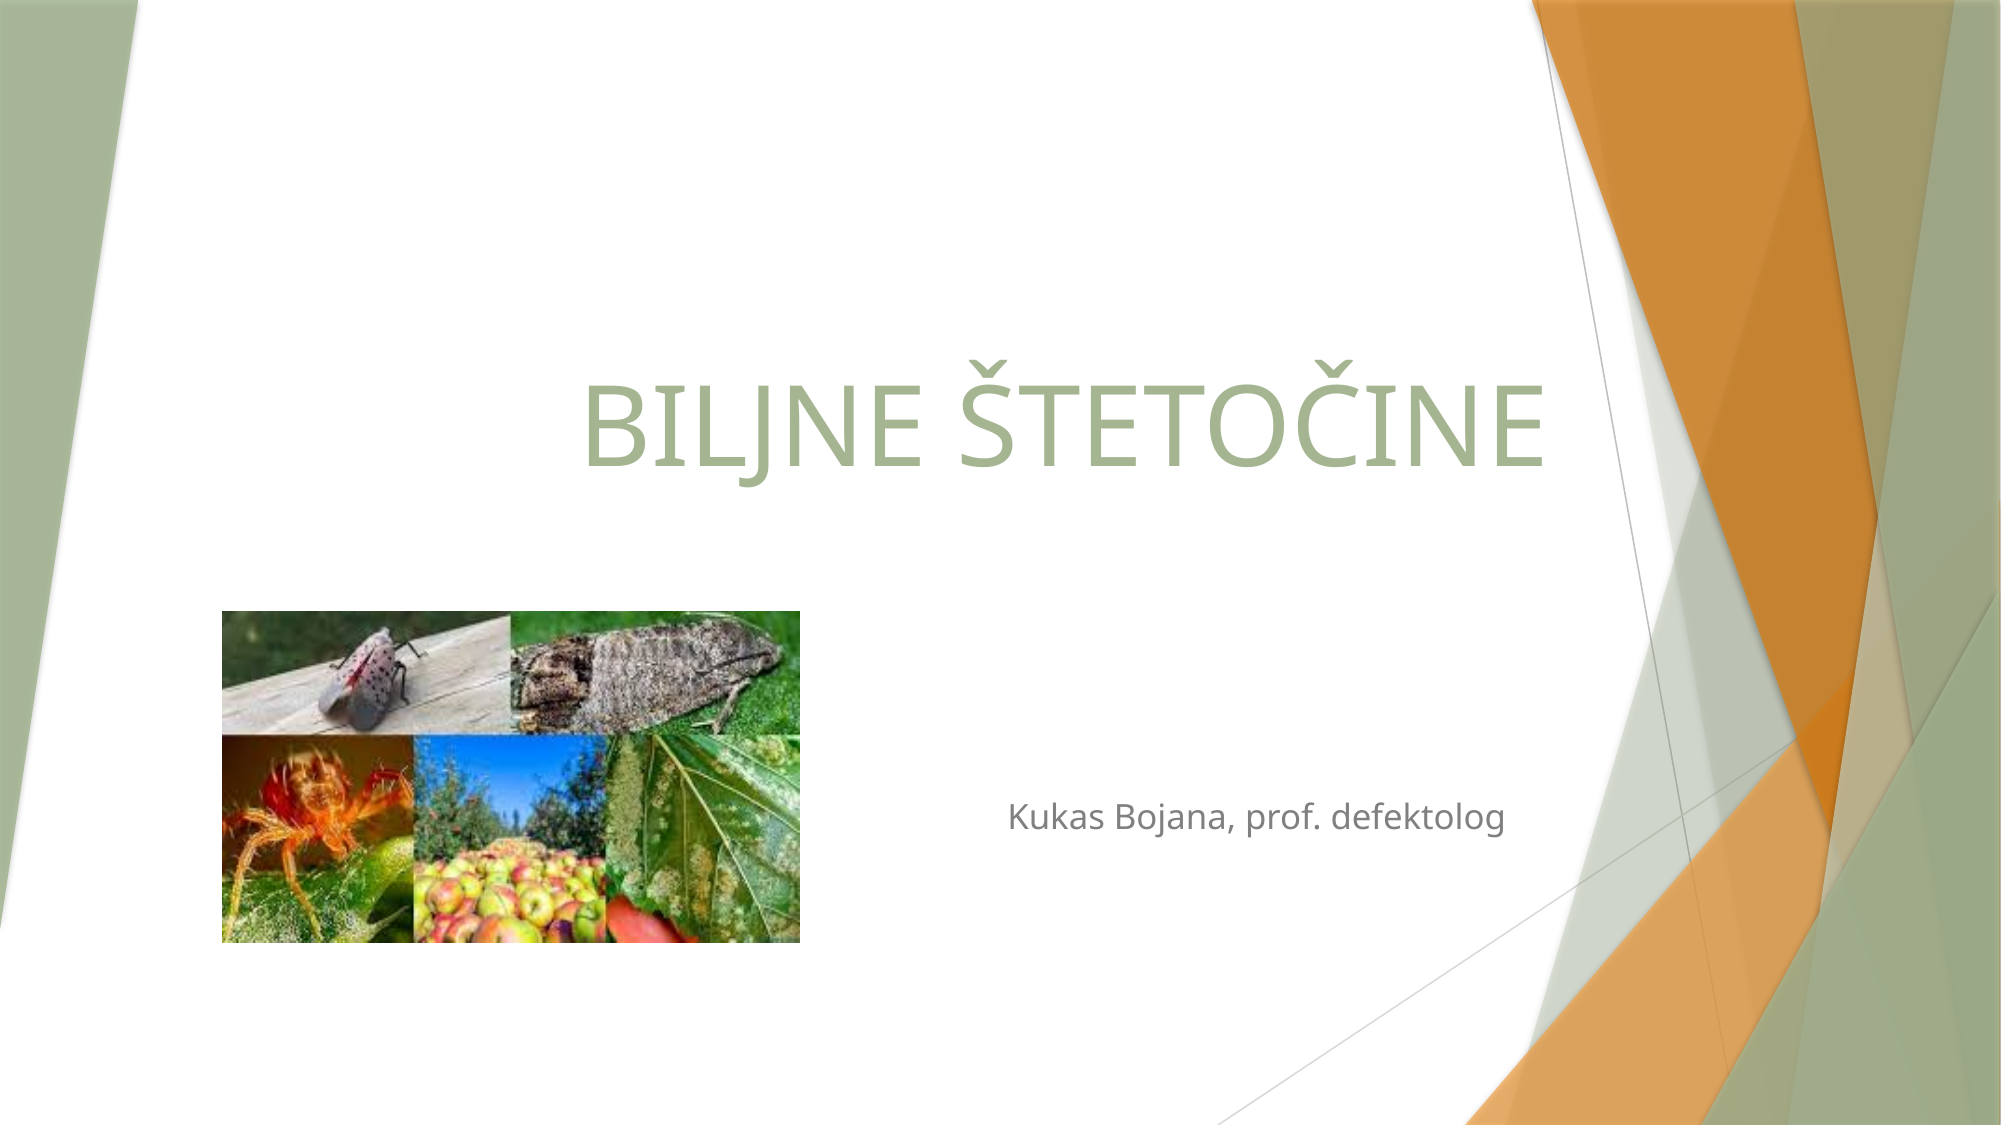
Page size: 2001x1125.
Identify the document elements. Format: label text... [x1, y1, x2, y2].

picture [221, 610, 801, 943]
title BILJNE ŠTETOČINE [479, 211, 1564, 496]
subtitle Kukas Bojana, prof. defektolog [804, 664, 1522, 845]
